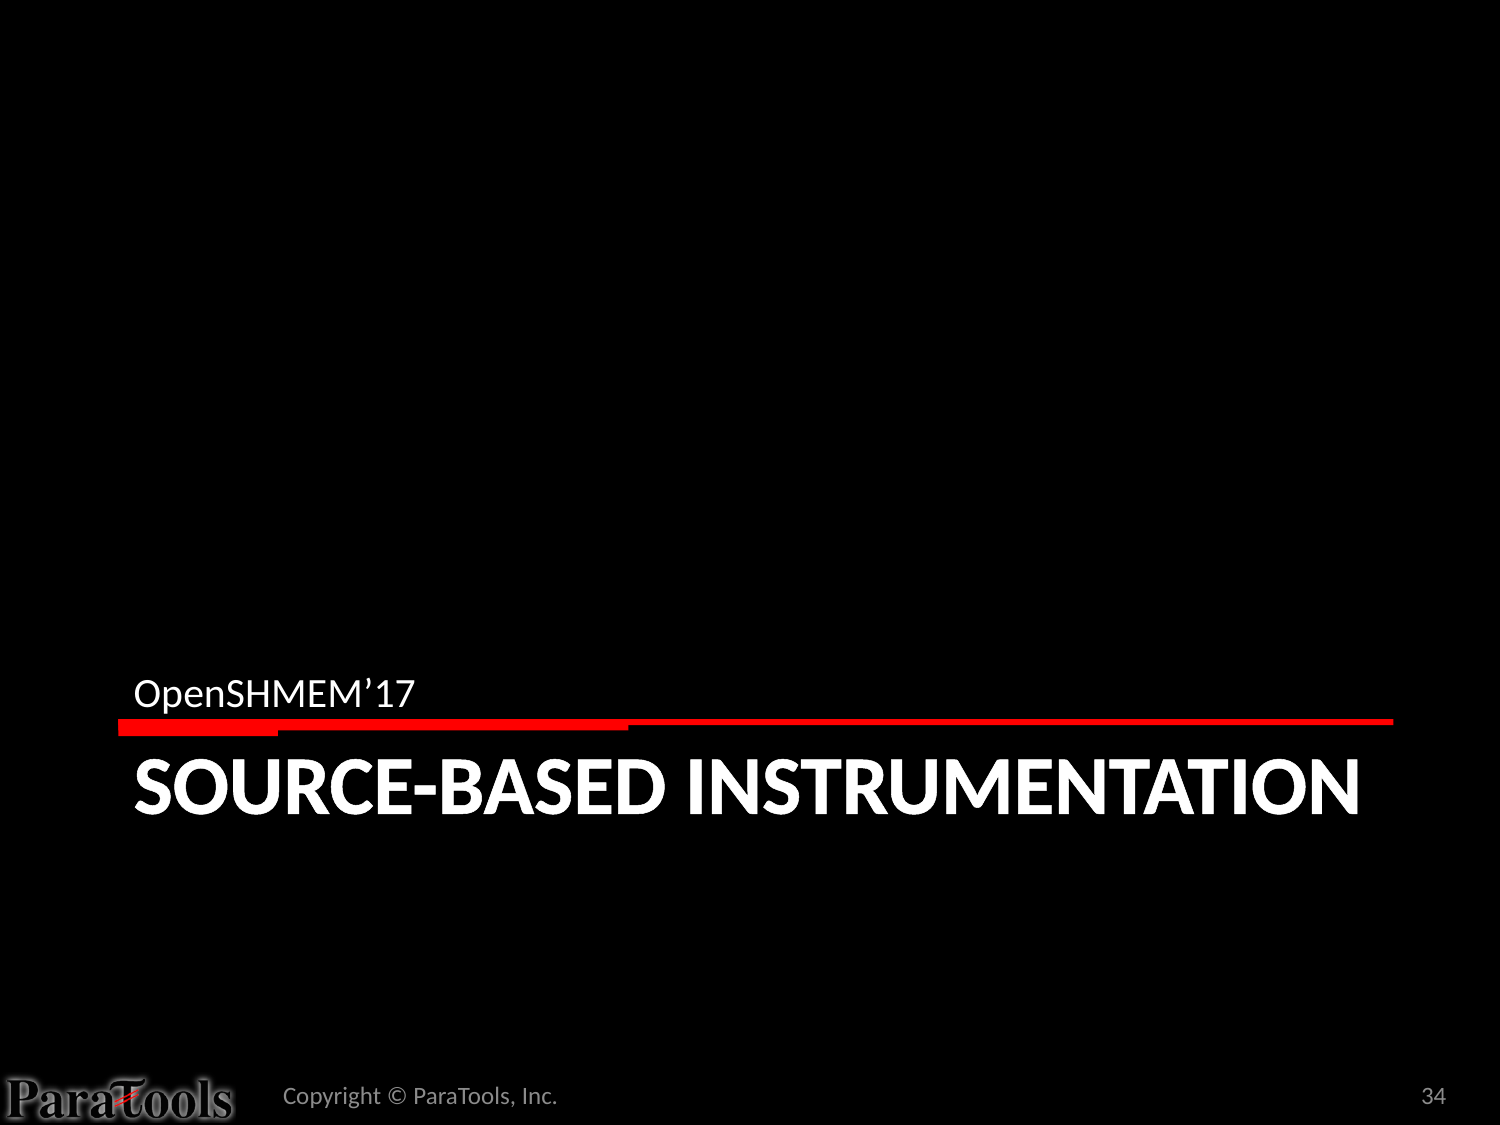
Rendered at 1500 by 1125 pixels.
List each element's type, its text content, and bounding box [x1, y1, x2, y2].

title Source-based Instrumentation [118, 723, 1394, 947]
list OpenSHMEM’17 [118, 476, 1394, 723]
slide_number 34 [1312, 1065, 1462, 1125]
picture [0, 1072, 236, 1123]
footer Copyright © ParaTools, Inc. [268, 1065, 1280, 1125]
